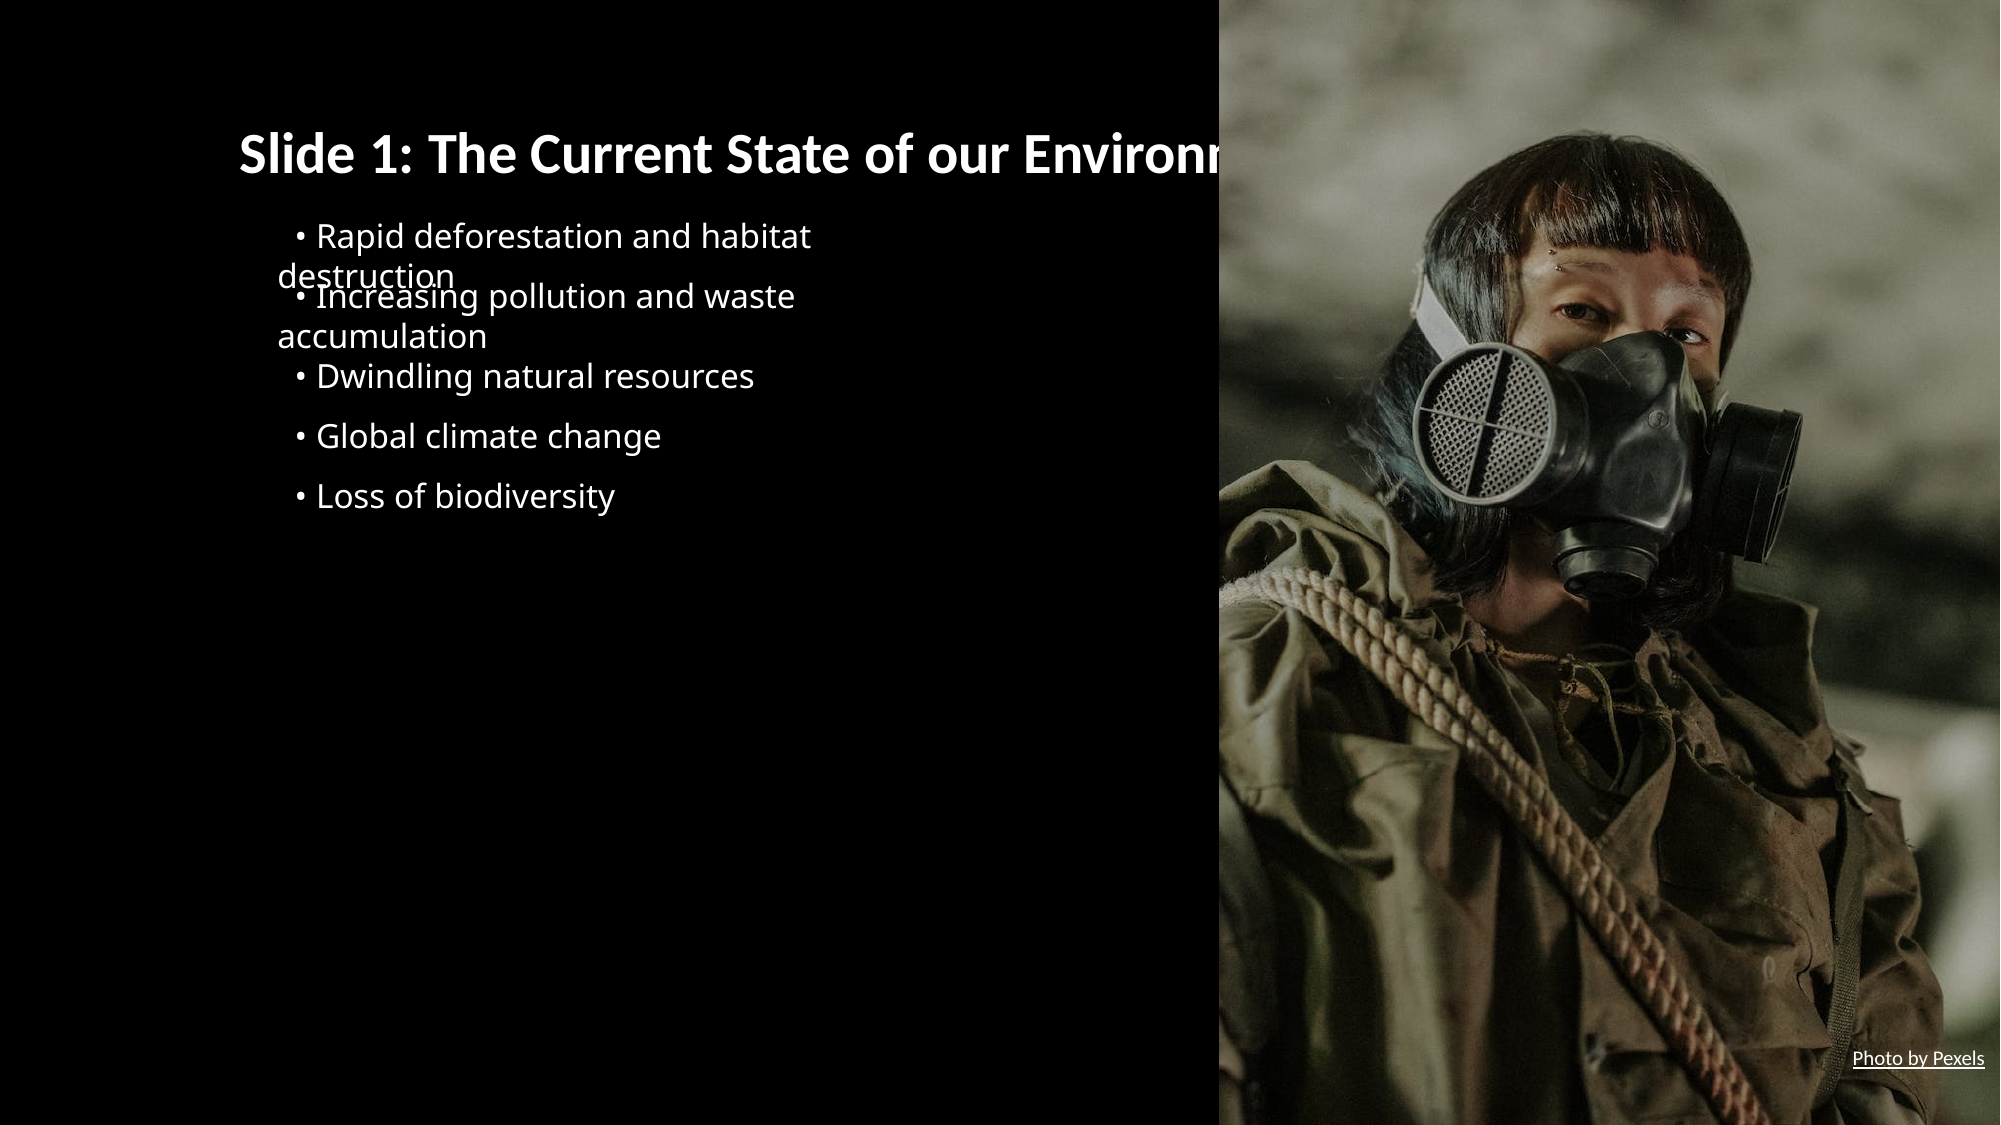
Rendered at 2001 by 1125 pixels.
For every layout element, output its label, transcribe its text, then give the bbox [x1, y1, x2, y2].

text_box • Increasing pollution and waste accumulation [262, 277, 1013, 337]
text_box Slide 1: The Current State of our Environment [225, 112, 1219, 188]
text_box • Rapid deforestation and habitat destruction [262, 217, 1013, 277]
picture [1219, 0, 2000, 1125]
text_box • Global climate change [262, 397, 1013, 457]
text_box • Loss of biodiversity [262, 457, 1013, 533]
text_box • Dwindling natural resources [262, 337, 1013, 397]
